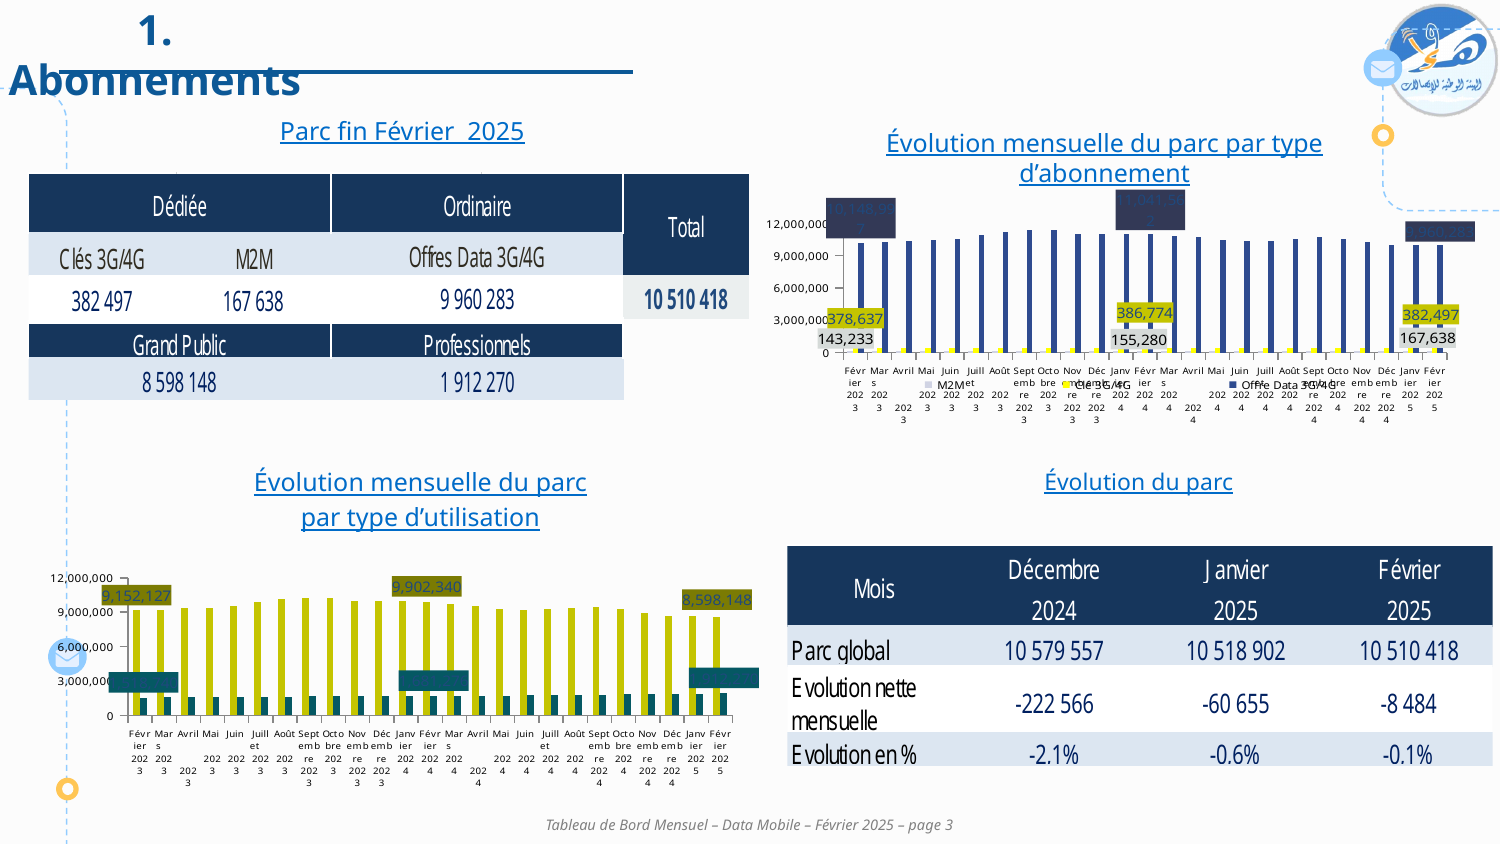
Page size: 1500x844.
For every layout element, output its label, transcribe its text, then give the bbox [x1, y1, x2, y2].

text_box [785, 544, 1495, 768]
chart [49, 552, 760, 790]
text_box Évolution mensuelle du parc par type d’abonnement [800, 120, 1410, 168]
text_box Parc M2M [1384, 3, 1500, 121]
text_box Évolution mensuelle du parc par type d’utilisation [55, 459, 786, 557]
text_box Tableau de Bord Mensuel – Data Mobile – Février 2025 – page 3 [0, 808, 1500, 843]
chart [765, 189, 1476, 426]
text_box Évolution du parc [966, 459, 1312, 516]
text_box 1. Abonnements [0, 0, 322, 112]
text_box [27, 172, 751, 402]
text_box Parc fin Février 2025 [200, 107, 604, 144]
